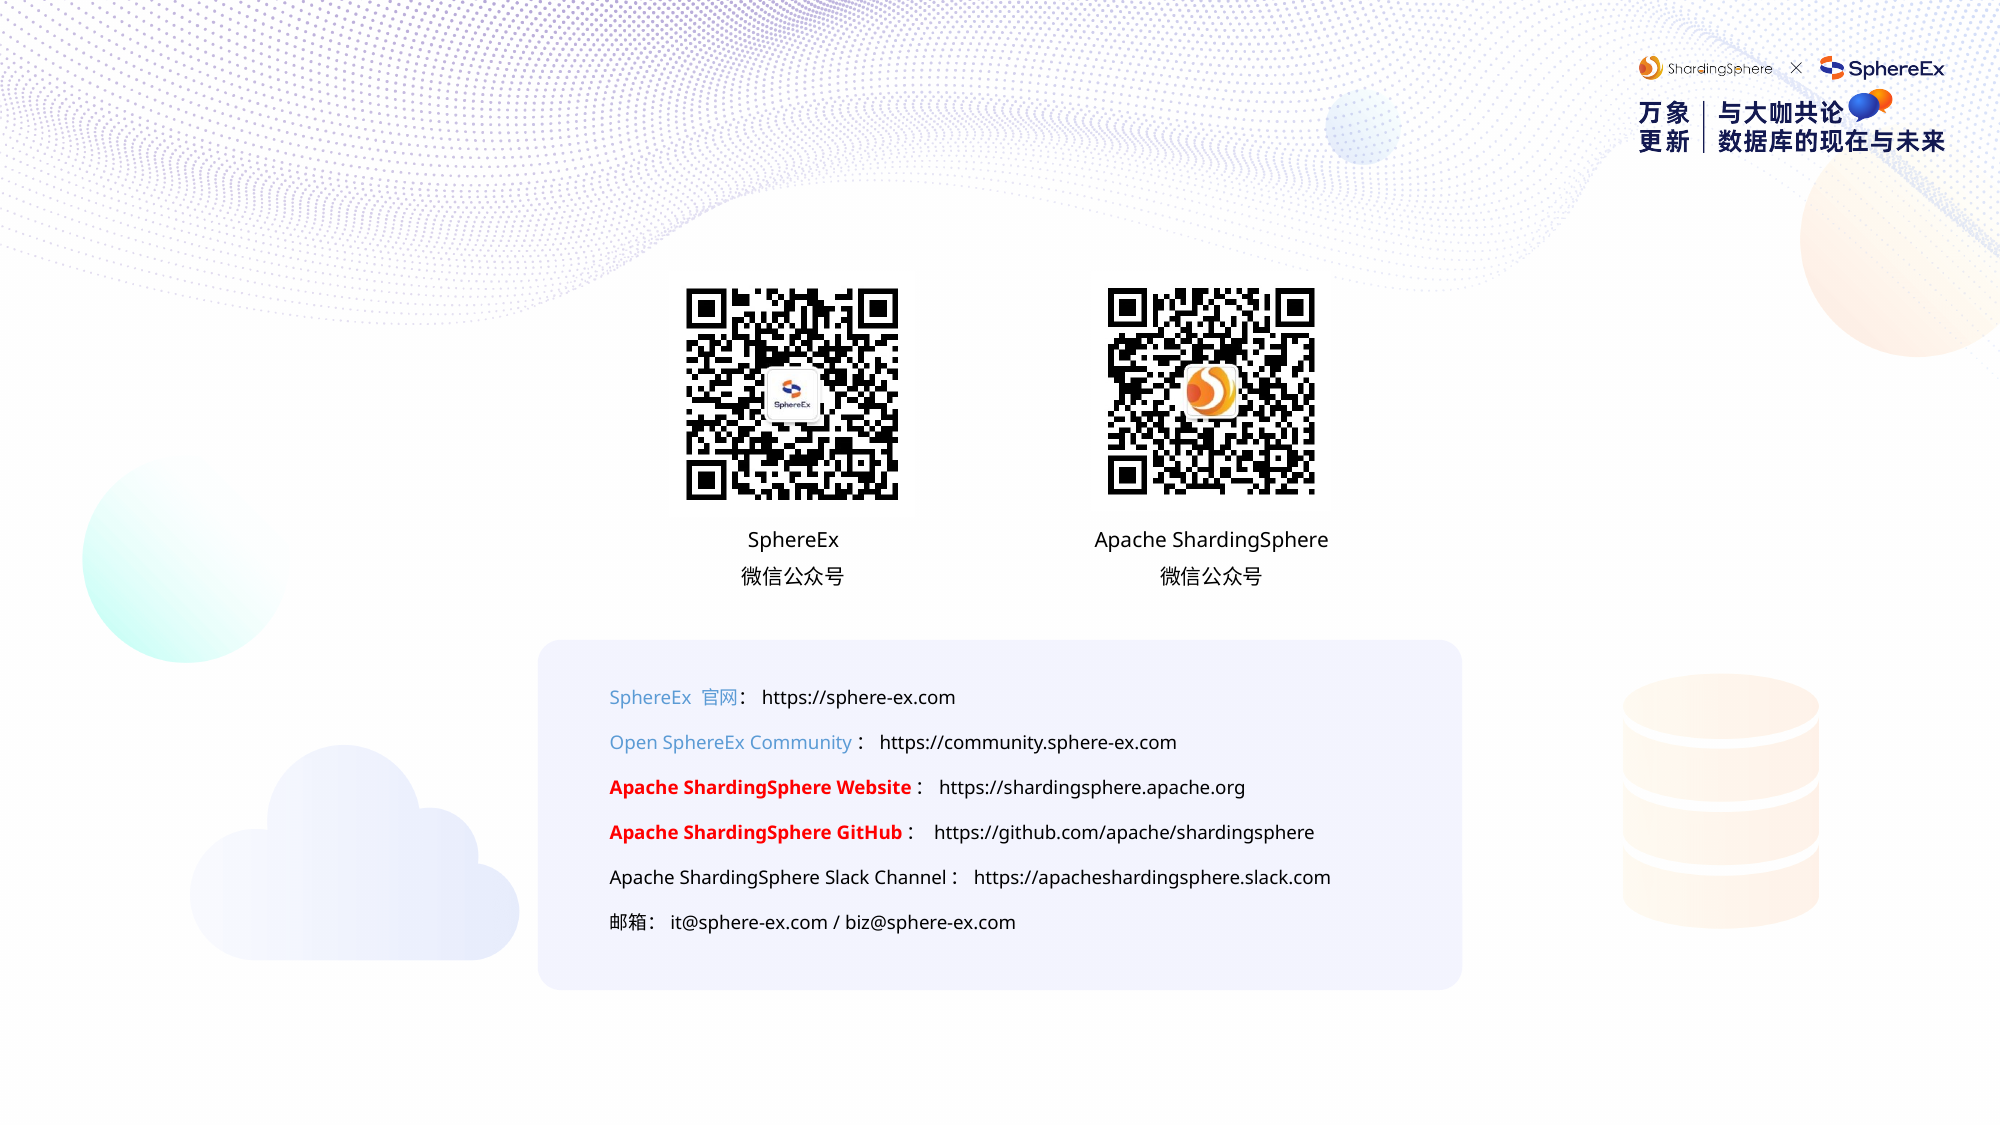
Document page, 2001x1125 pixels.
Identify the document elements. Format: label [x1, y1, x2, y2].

picture [0, 0, 2000, 1125]
text_box [669, 271, 1331, 517]
